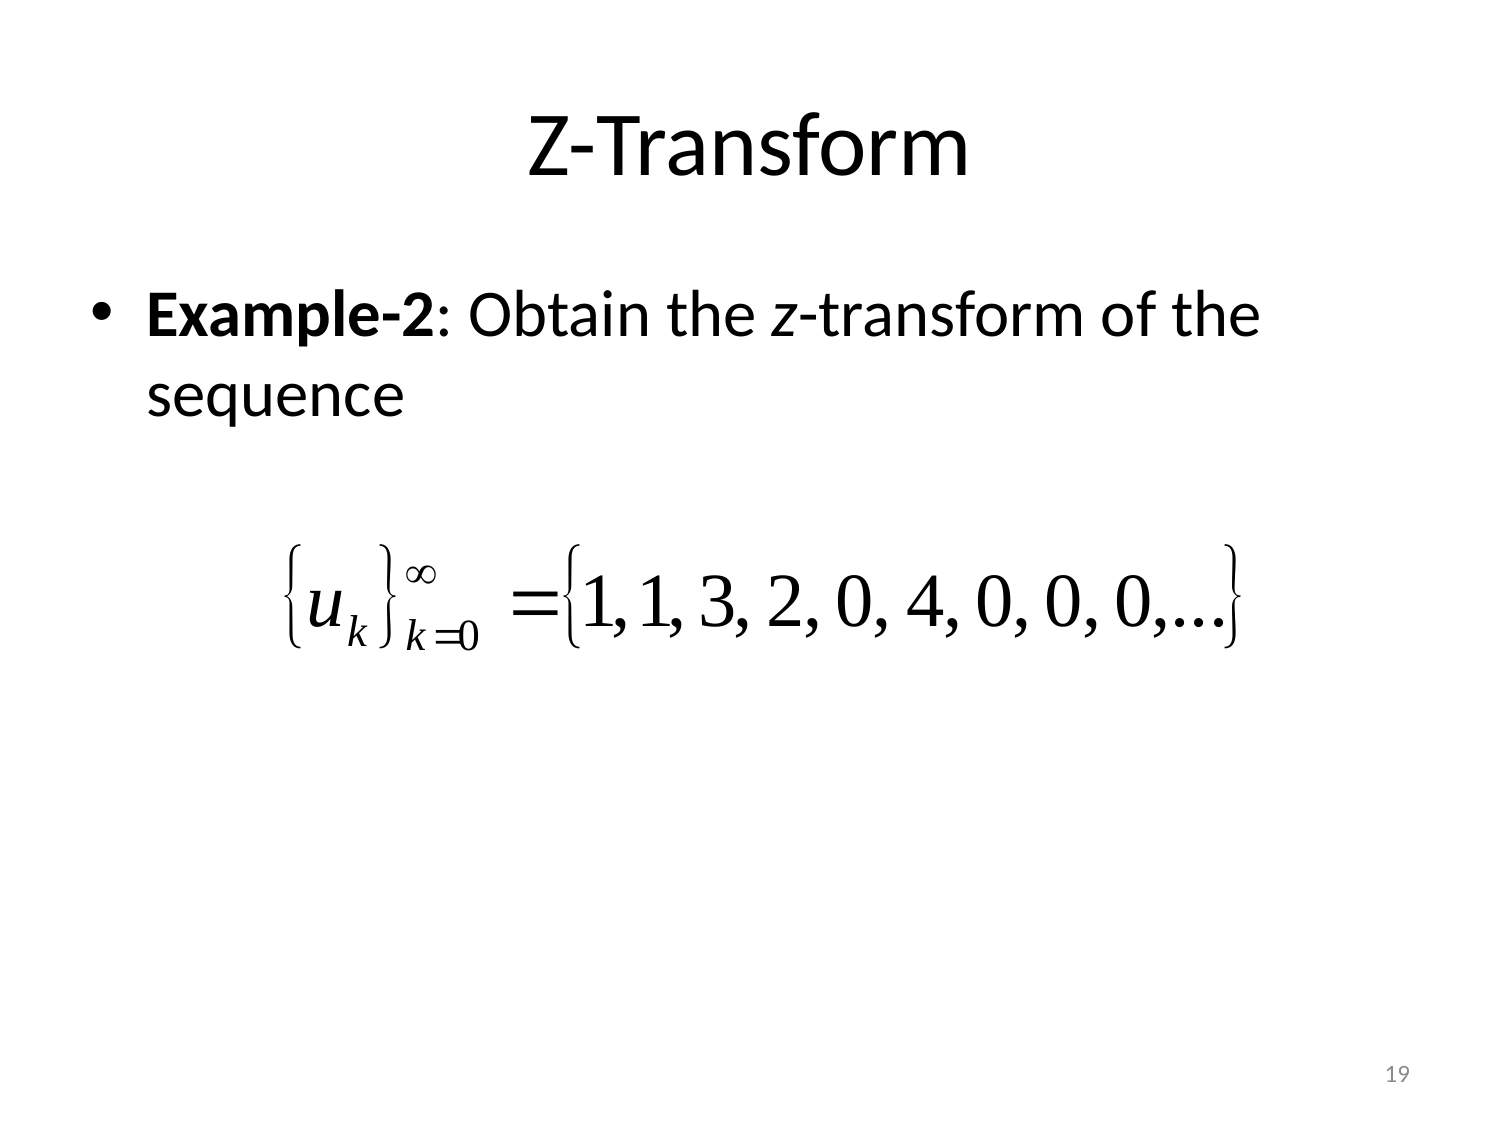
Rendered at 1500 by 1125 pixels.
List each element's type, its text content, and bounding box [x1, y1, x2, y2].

title Z-Transform [75, 45, 1425, 233]
slide_number 19 [1074, 1042, 1425, 1103]
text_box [273, 537, 1263, 666]
list Example-2: Obtain the z-transform of the sequence [75, 262, 1425, 1005]
